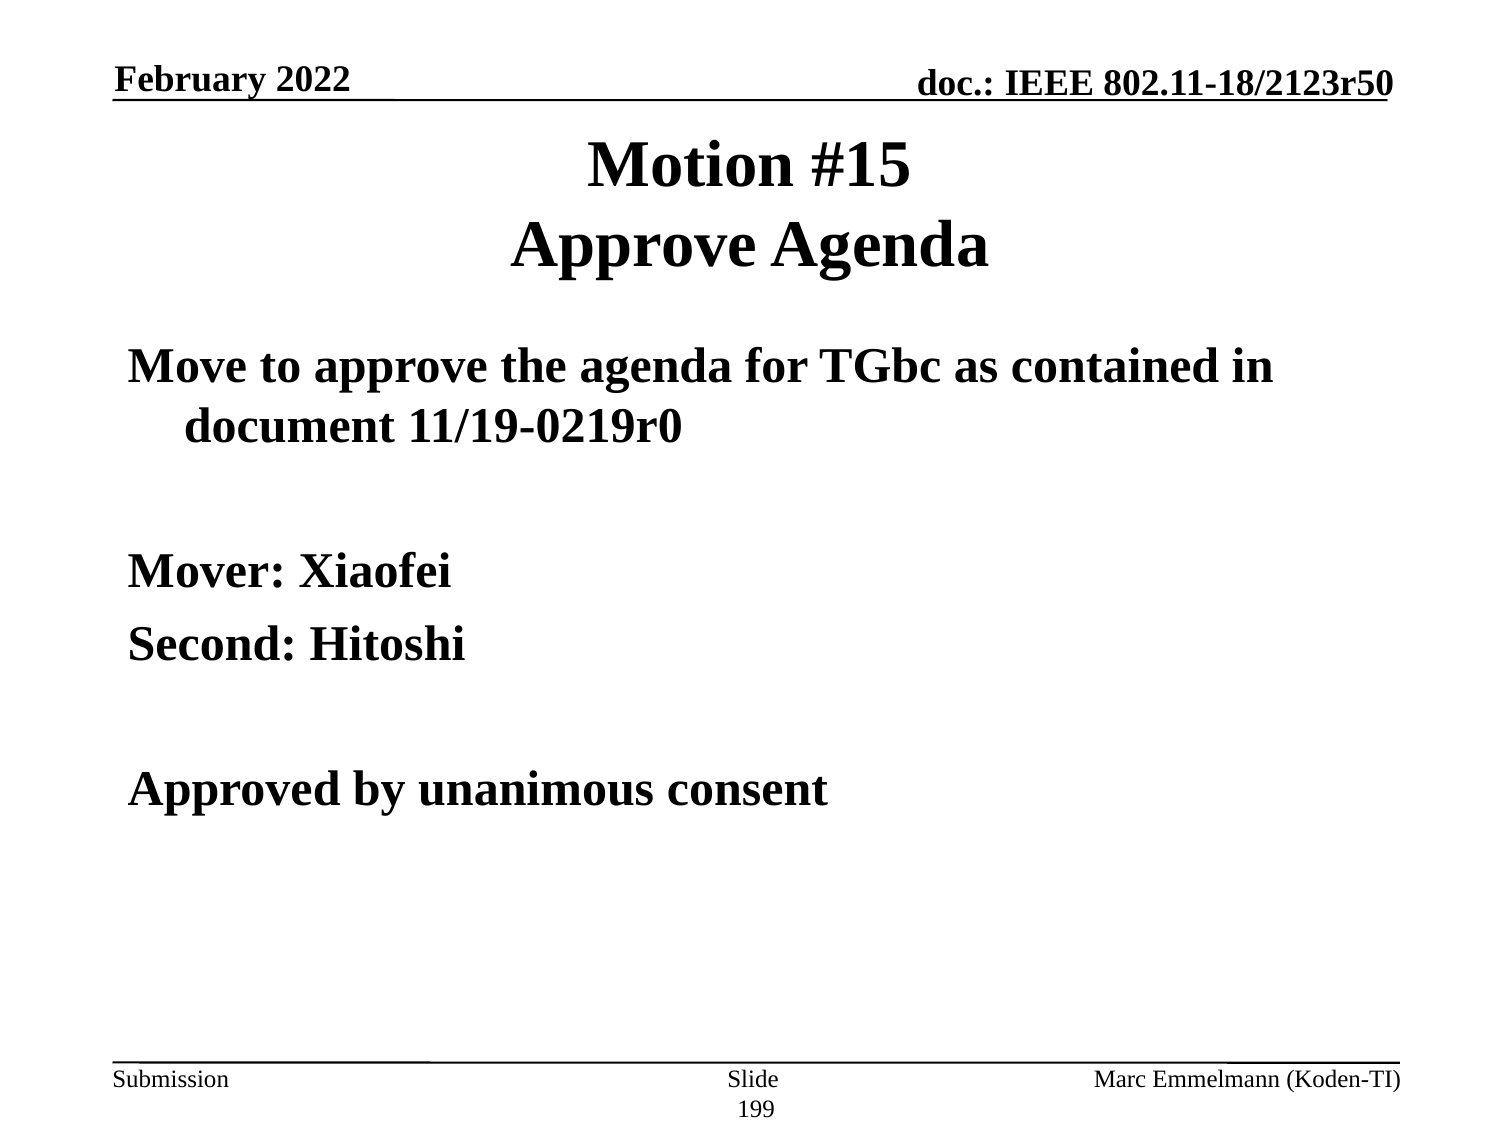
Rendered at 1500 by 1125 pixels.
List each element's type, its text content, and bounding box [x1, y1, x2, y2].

footer Marc Emmelmann (Koden-TI) [878, 1061, 1402, 1093]
list Move to approve the agenda for TGbc as contained in document 11/19-0219r0 Mover: Xiaofei Second: Hitoshi Approved by unanimous consent [112, 324, 1388, 1000]
slide_number Slide 199 [712, 1061, 800, 1123]
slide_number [114, 54, 423, 100]
title Motion #15 Approve Agenda [112, 112, 1388, 288]
